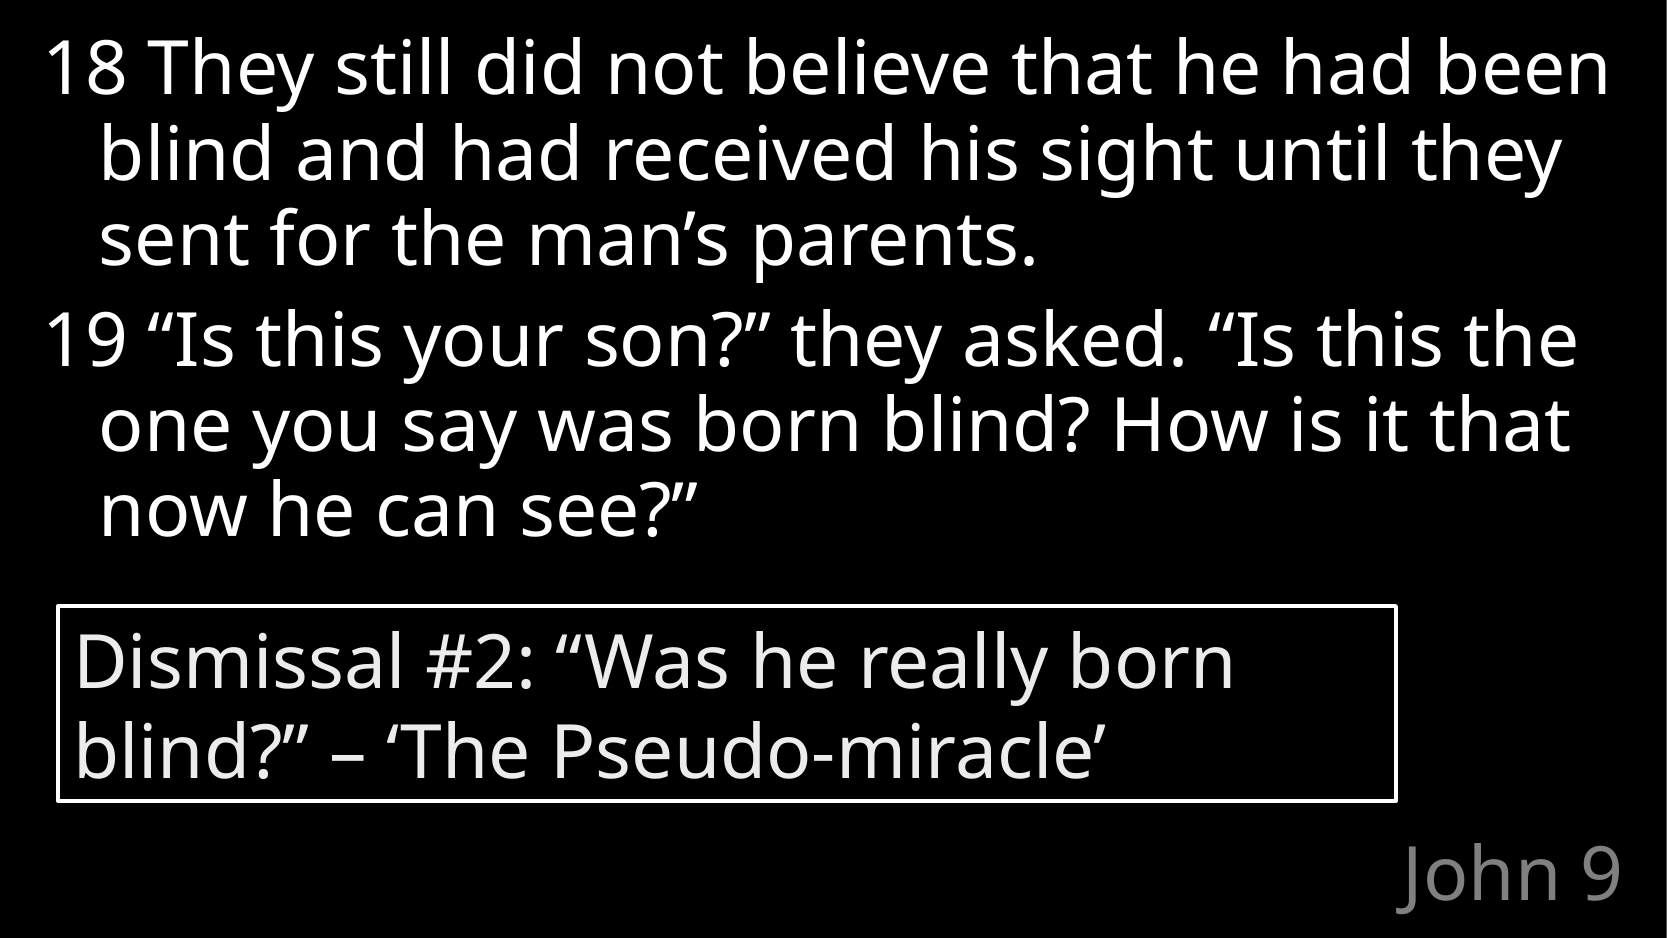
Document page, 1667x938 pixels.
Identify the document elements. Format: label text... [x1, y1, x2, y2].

title John 9 [1058, 834, 1640, 923]
text_box Dismissal #2: “Was he really born blind?” – ‘The Pseudo-miracle’ [58, 606, 1396, 801]
list 18 They still did not believe that he had been blind and had received his sight until they sent for the man’s parents. 19 “Is this your son?” they asked. “Is this the one you say was born blind? How is it that now he can see?” [27, 18, 1640, 813]
